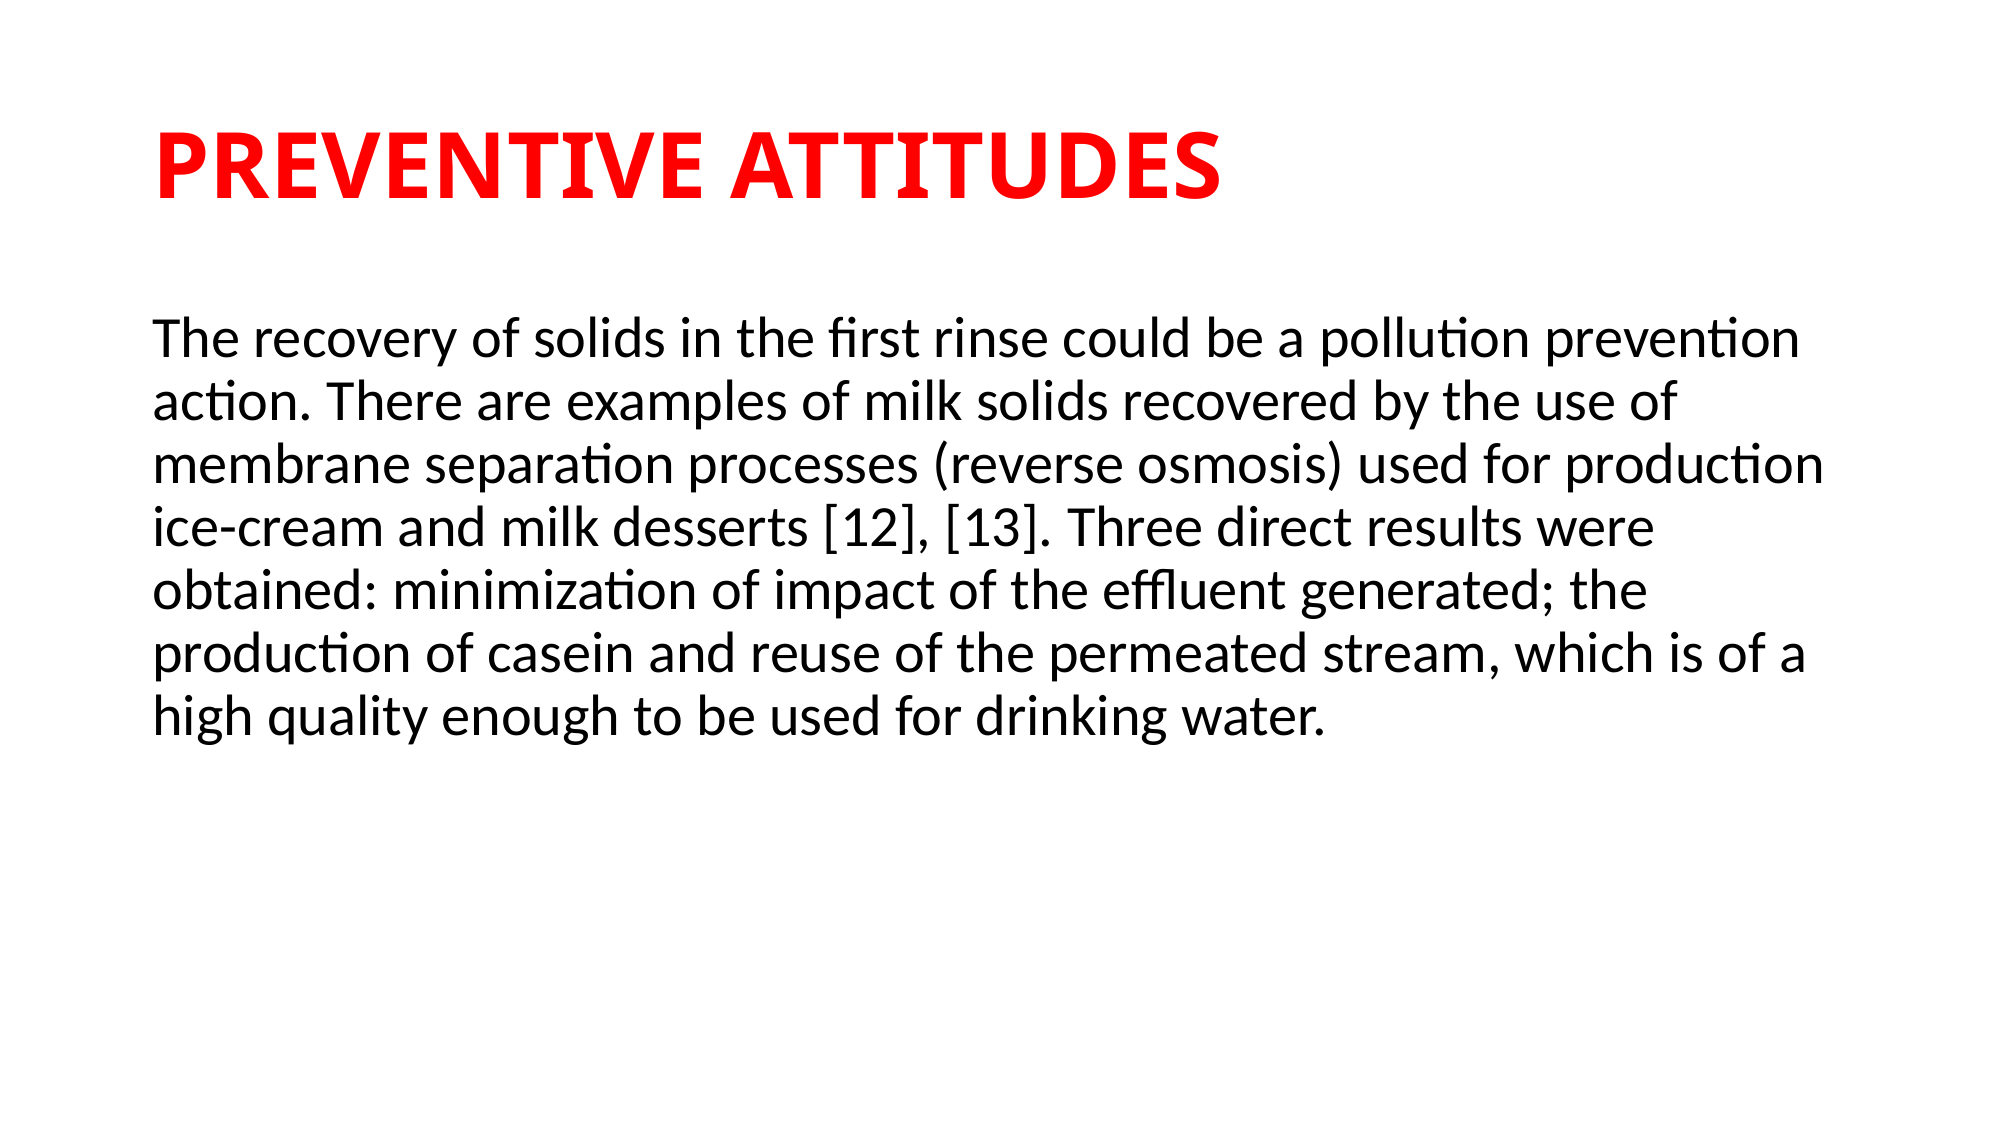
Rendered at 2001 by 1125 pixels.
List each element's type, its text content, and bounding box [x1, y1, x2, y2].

title PREVENTIVE ATTITUDES [137, 59, 1863, 278]
list The recovery of solids in the first rinse could be a pollution prevention action. There are examples of milk solids recovered by the use of membrane separation processes (reverse osmosis) used for production ice-cream and milk desserts [12], [13]. Three direct results were obtained: minimization of impact of the effluent generated; the production of casein and reuse of the permeated stream, which is of a high quality enough to be used for drinking water. [137, 299, 1863, 1014]
